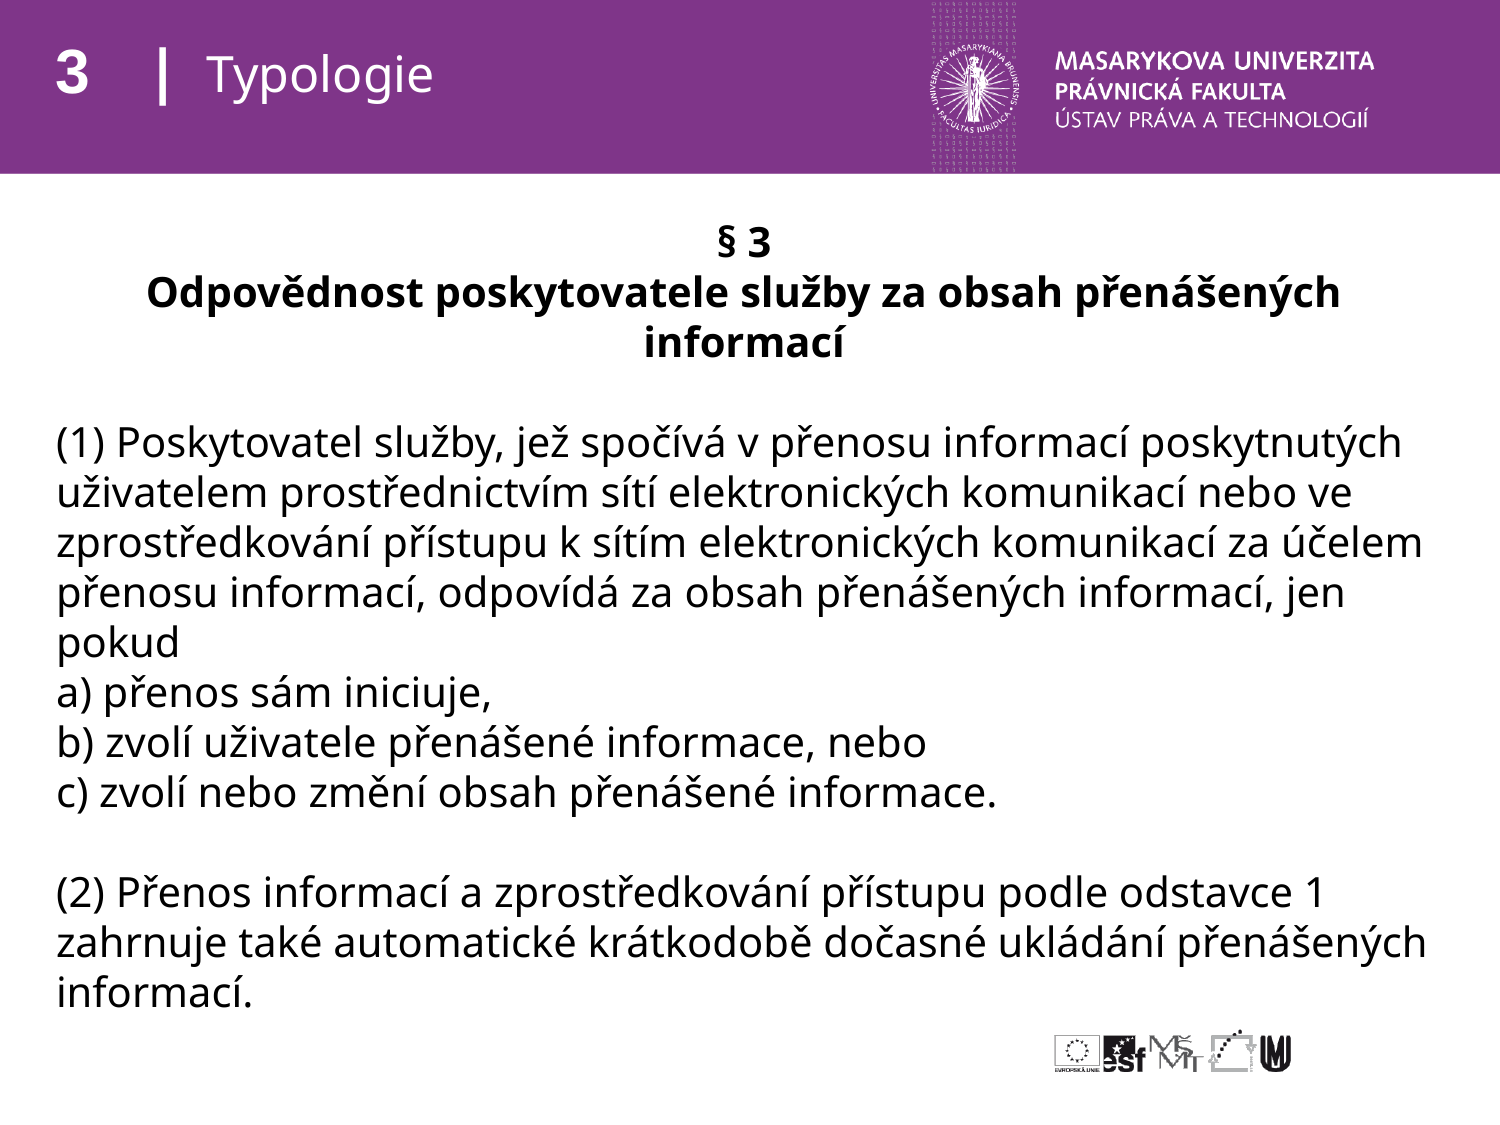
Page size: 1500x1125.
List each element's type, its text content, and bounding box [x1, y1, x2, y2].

picture [0, 0, 1500, 1072]
text_box Typologie [191, 35, 450, 110]
text_box § 3 Odpovědnost poskytovatele služby za obsah přenášených informací (1) Poskytovatel služby, jež spočívá v přenosu informací poskytnutých uživatelem prostřednictvím sítí elektronických komunikací nebo ve zprostředkování přístupu k sítím elektronických komunikací za účelem přenosu informací, odpovídá za obsah přenášených informací, jen pokud a) přenos sám iniciuje, b) zvolí uživatele přenášené informace, nebo c) zvolí nebo změní obsah přenášené informace. (2) Přenos informací a zprostředkování přístupu podle odstavce 1 zahrnuje také automatické krátkodobě dočasné ukládání přenášených informací. [41, 208, 1447, 1024]
